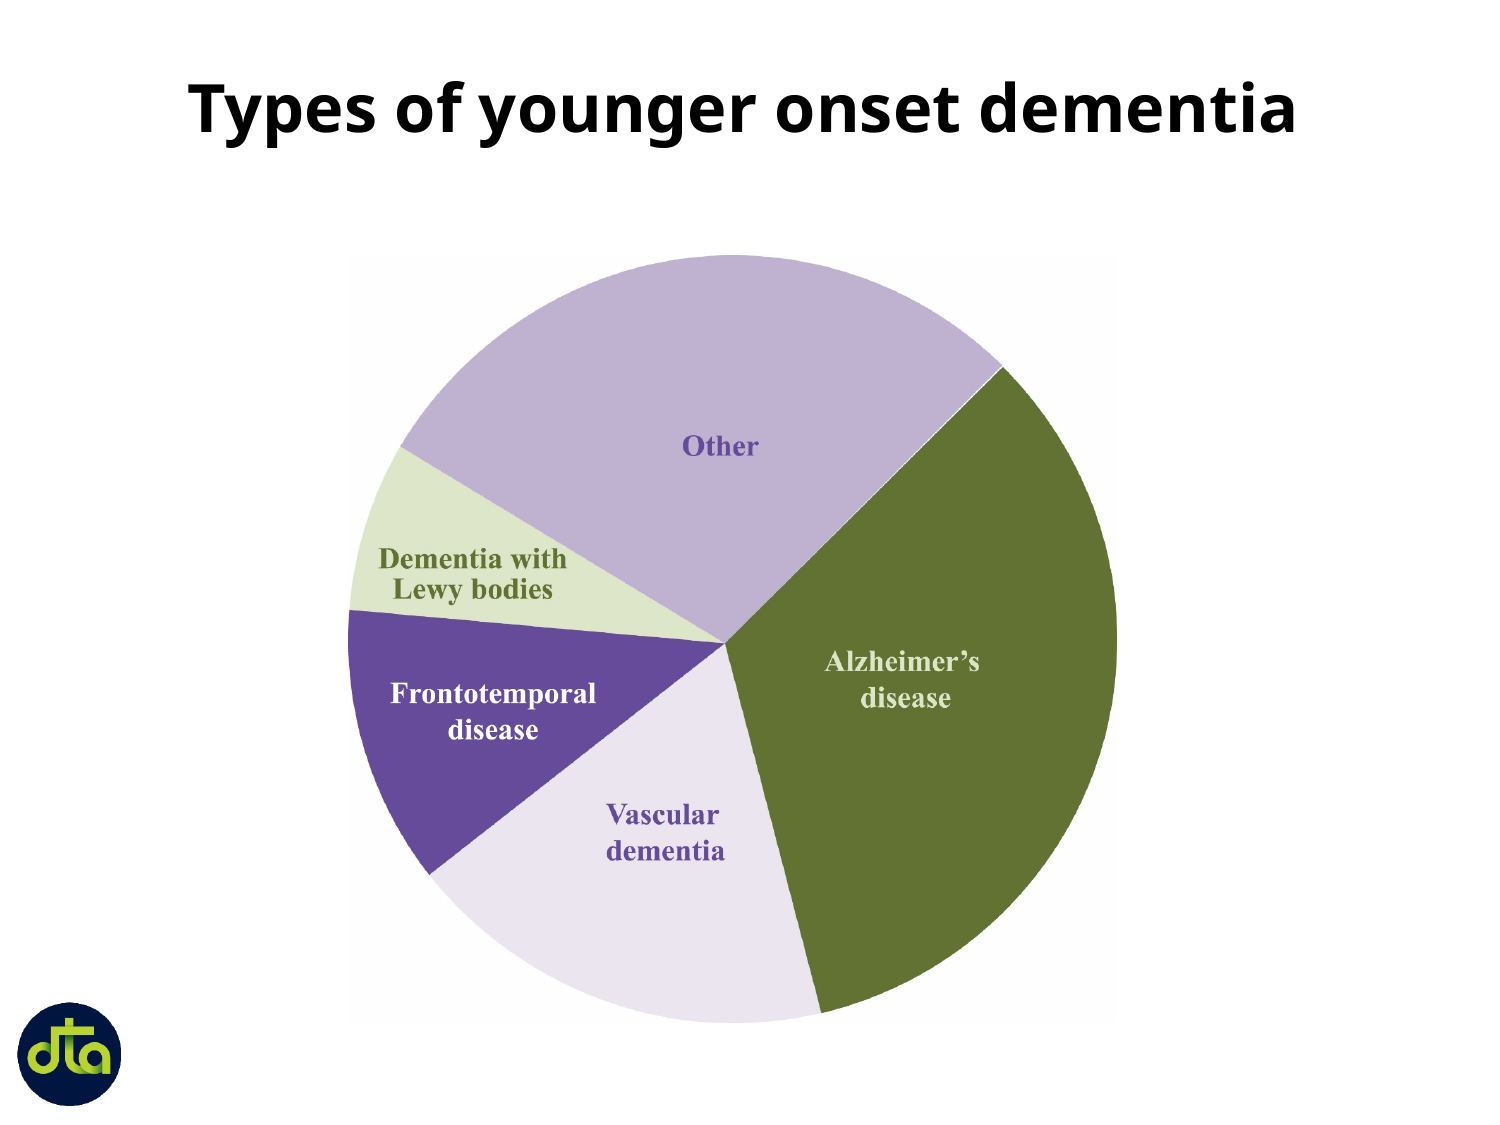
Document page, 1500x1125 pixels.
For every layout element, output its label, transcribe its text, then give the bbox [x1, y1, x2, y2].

picture [348, 255, 1117, 1024]
picture [17, 1002, 121, 1106]
text_box Types of younger onset dementia [74, 45, 1425, 161]
